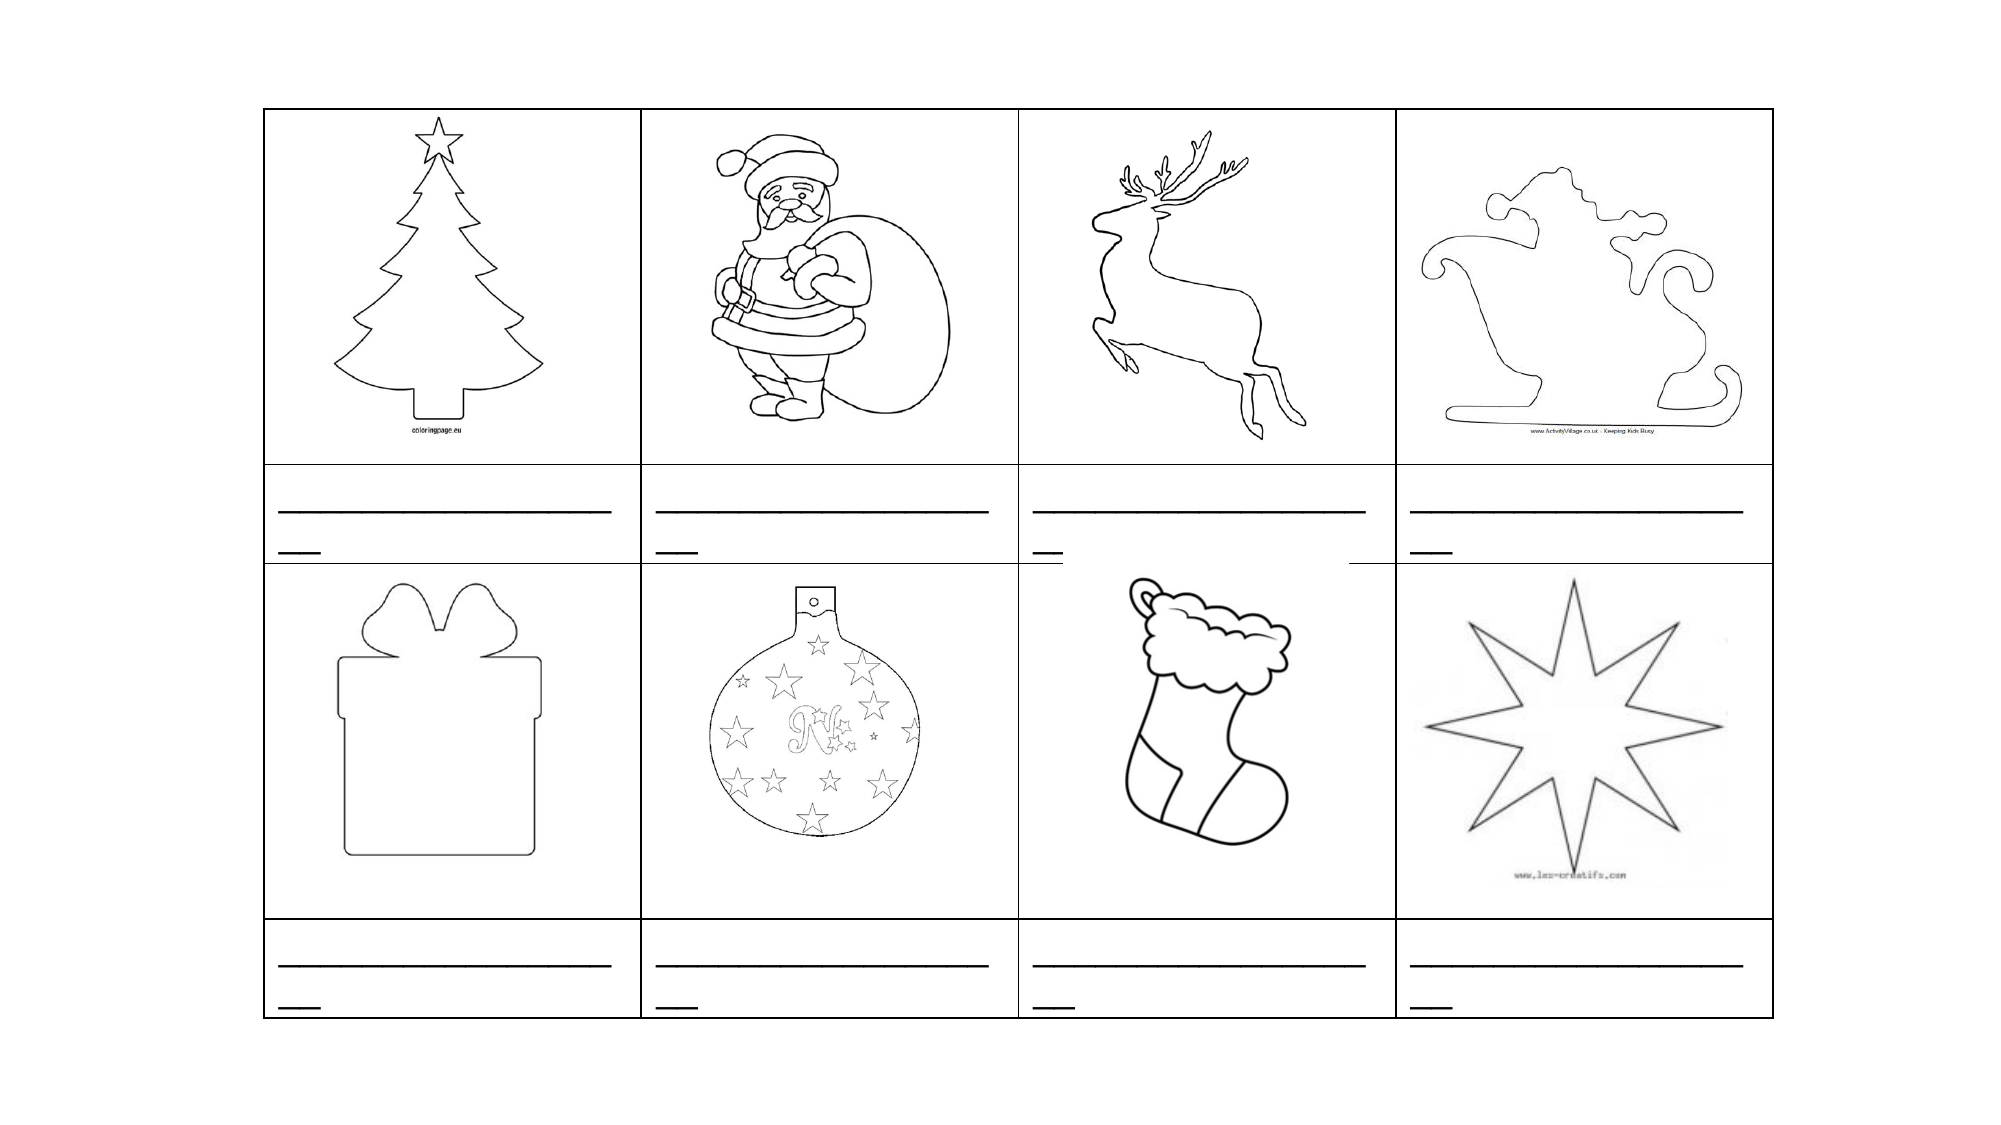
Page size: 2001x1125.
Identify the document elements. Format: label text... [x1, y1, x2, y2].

picture [1414, 570, 1728, 889]
table_header [1019, 110, 1395, 464]
table_cell __________________ [265, 920, 640, 1017]
picture [1414, 151, 1765, 442]
table_header [642, 110, 1018, 464]
picture [689, 113, 971, 442]
table_cell __________________ [642, 465, 1018, 563]
picture [1067, 113, 1350, 446]
picture [700, 570, 959, 874]
table_cell __________________ [1019, 465, 1395, 563]
table_cell __________________ [642, 920, 1018, 1017]
table_cell __________________ [1019, 920, 1395, 1017]
table_cell [265, 564, 640, 918]
table_cell __________________ [265, 465, 640, 563]
table_header [1397, 110, 1772, 464]
table_cell __________________ [1397, 465, 1772, 563]
picture [324, 570, 554, 869]
picture [1062, 540, 1350, 869]
table_cell [642, 564, 1018, 918]
table_header [265, 110, 640, 464]
table_cell [1397, 564, 1772, 918]
table_cell [1019, 564, 1395, 918]
table_cell __________________ [1397, 920, 1772, 1017]
picture [317, 113, 561, 442]
